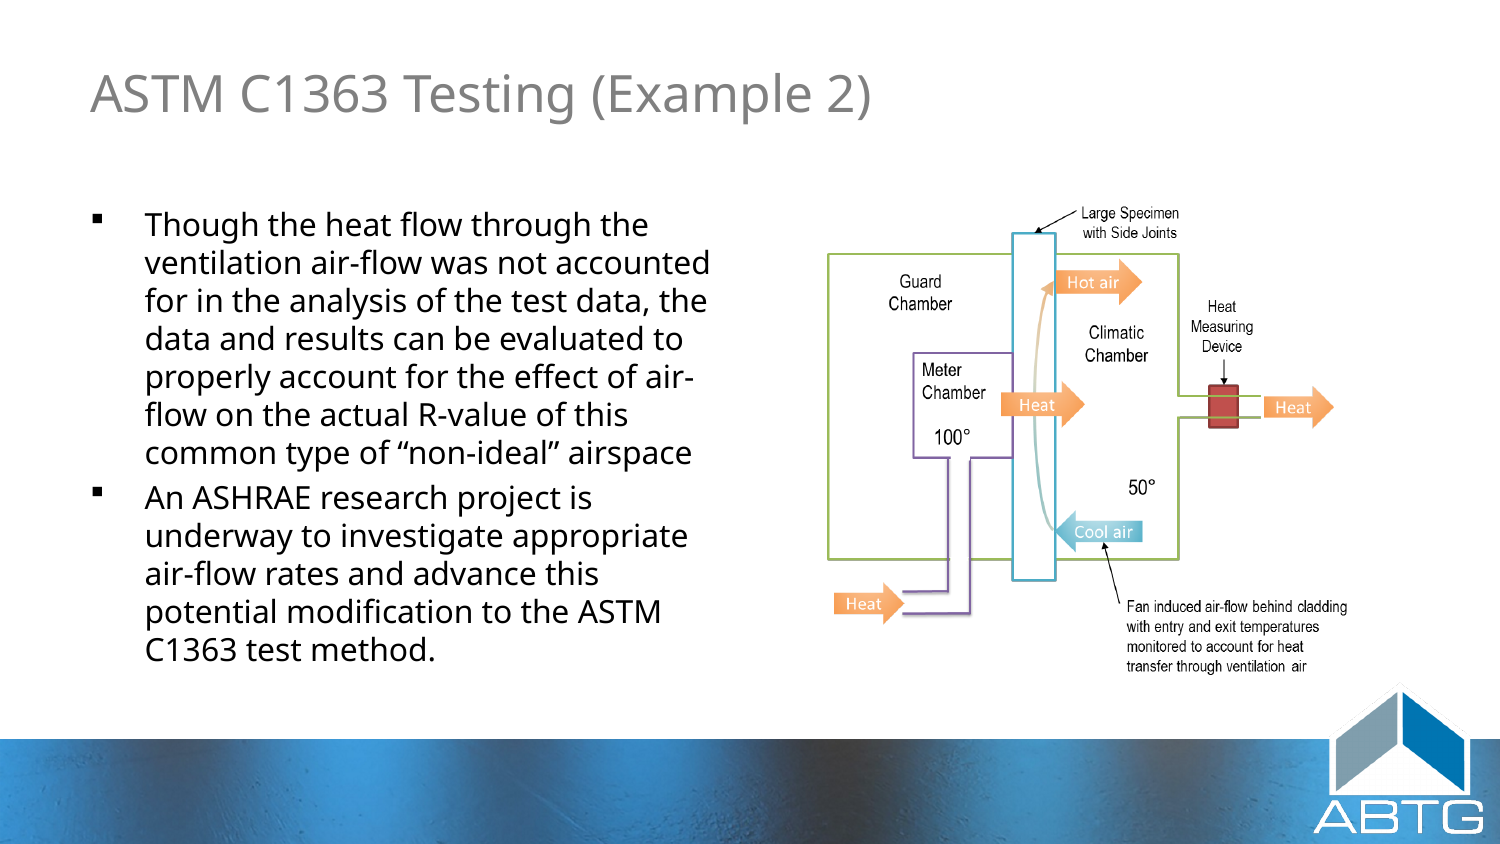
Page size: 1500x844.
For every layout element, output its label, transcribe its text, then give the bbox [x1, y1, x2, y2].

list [827, 196, 1361, 685]
title ASTM C1363 Testing (Example 2) [75, 24, 1425, 160]
picture [0, 682, 1500, 844]
list Though the heat flow through the ventilation air-flow was not accounted for in the analysis of the test data, the data and results can be evaluated to properly account for the effect of air-flow on the actual R-value of this common type of “non-ideal” airspace An ASHRAE research project is underway to investigate appropriate air-flow rates and advance this potential modification to the ASTM C1363 test method. [75, 196, 738, 685]
